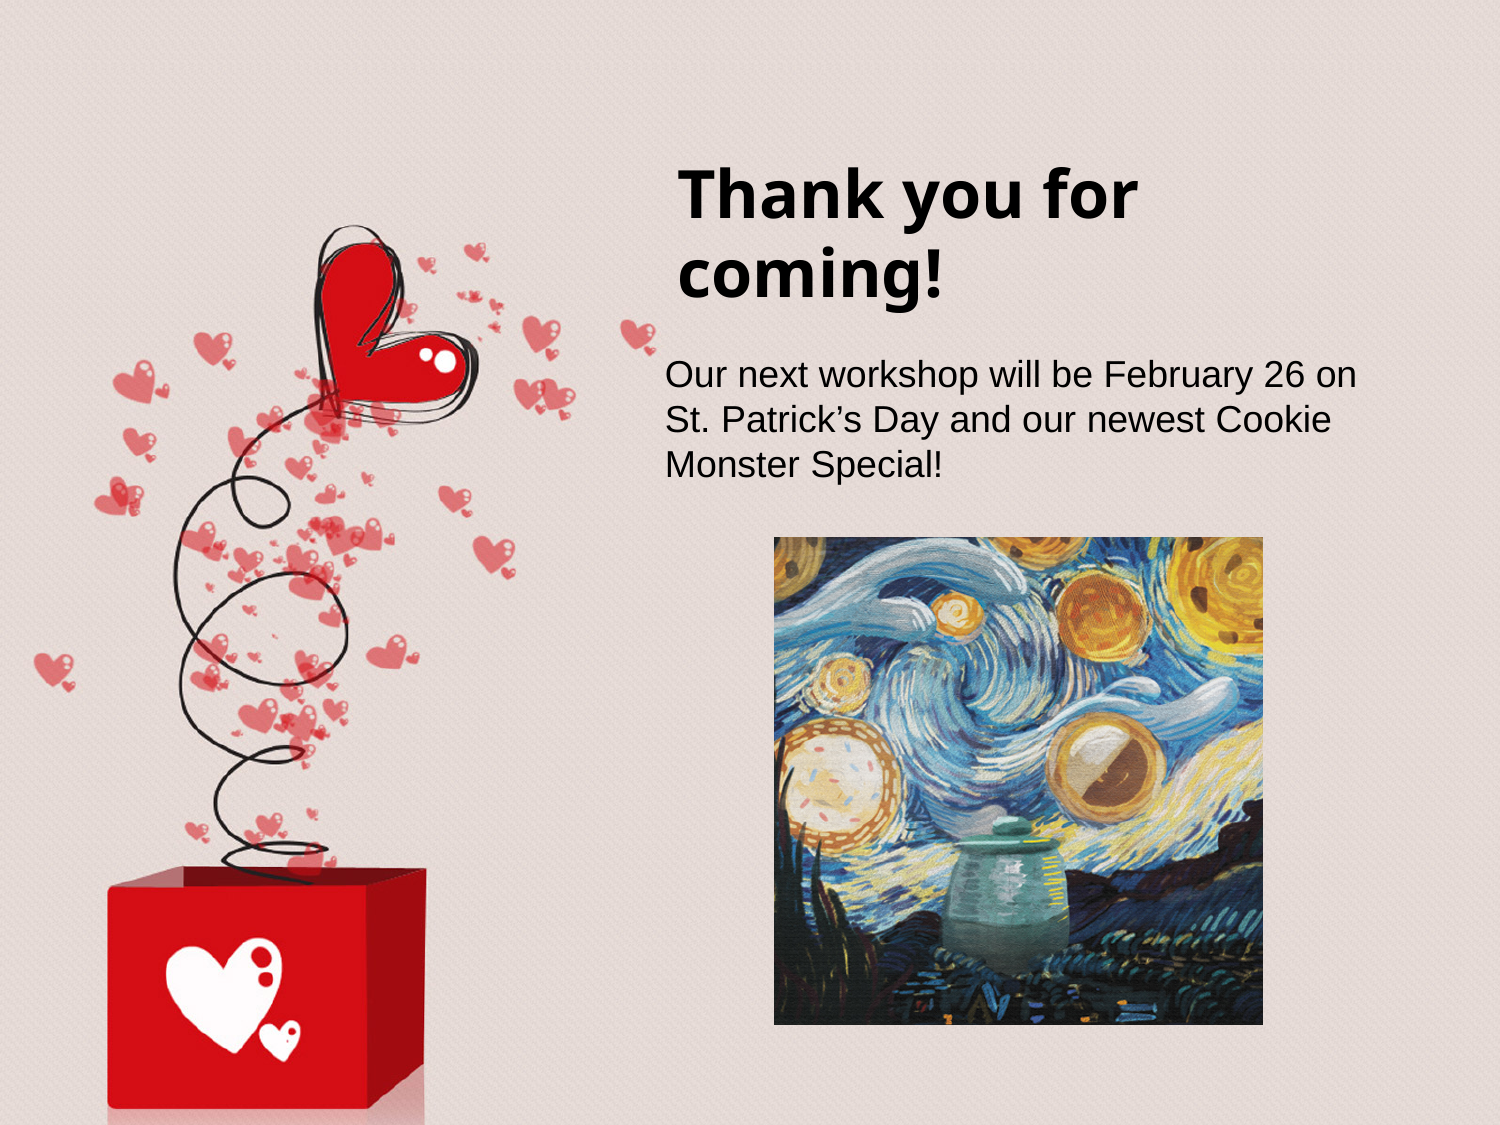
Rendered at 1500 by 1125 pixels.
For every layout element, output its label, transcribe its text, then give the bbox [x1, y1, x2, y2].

text_box Our next workshop will be February 26 on St. Patrick’s Day and our newest Cookie Monster Special! [649, 342, 1388, 493]
picture [0, 0, 1500, 1125]
text_box Thank you for coming! [662, 143, 1375, 319]
